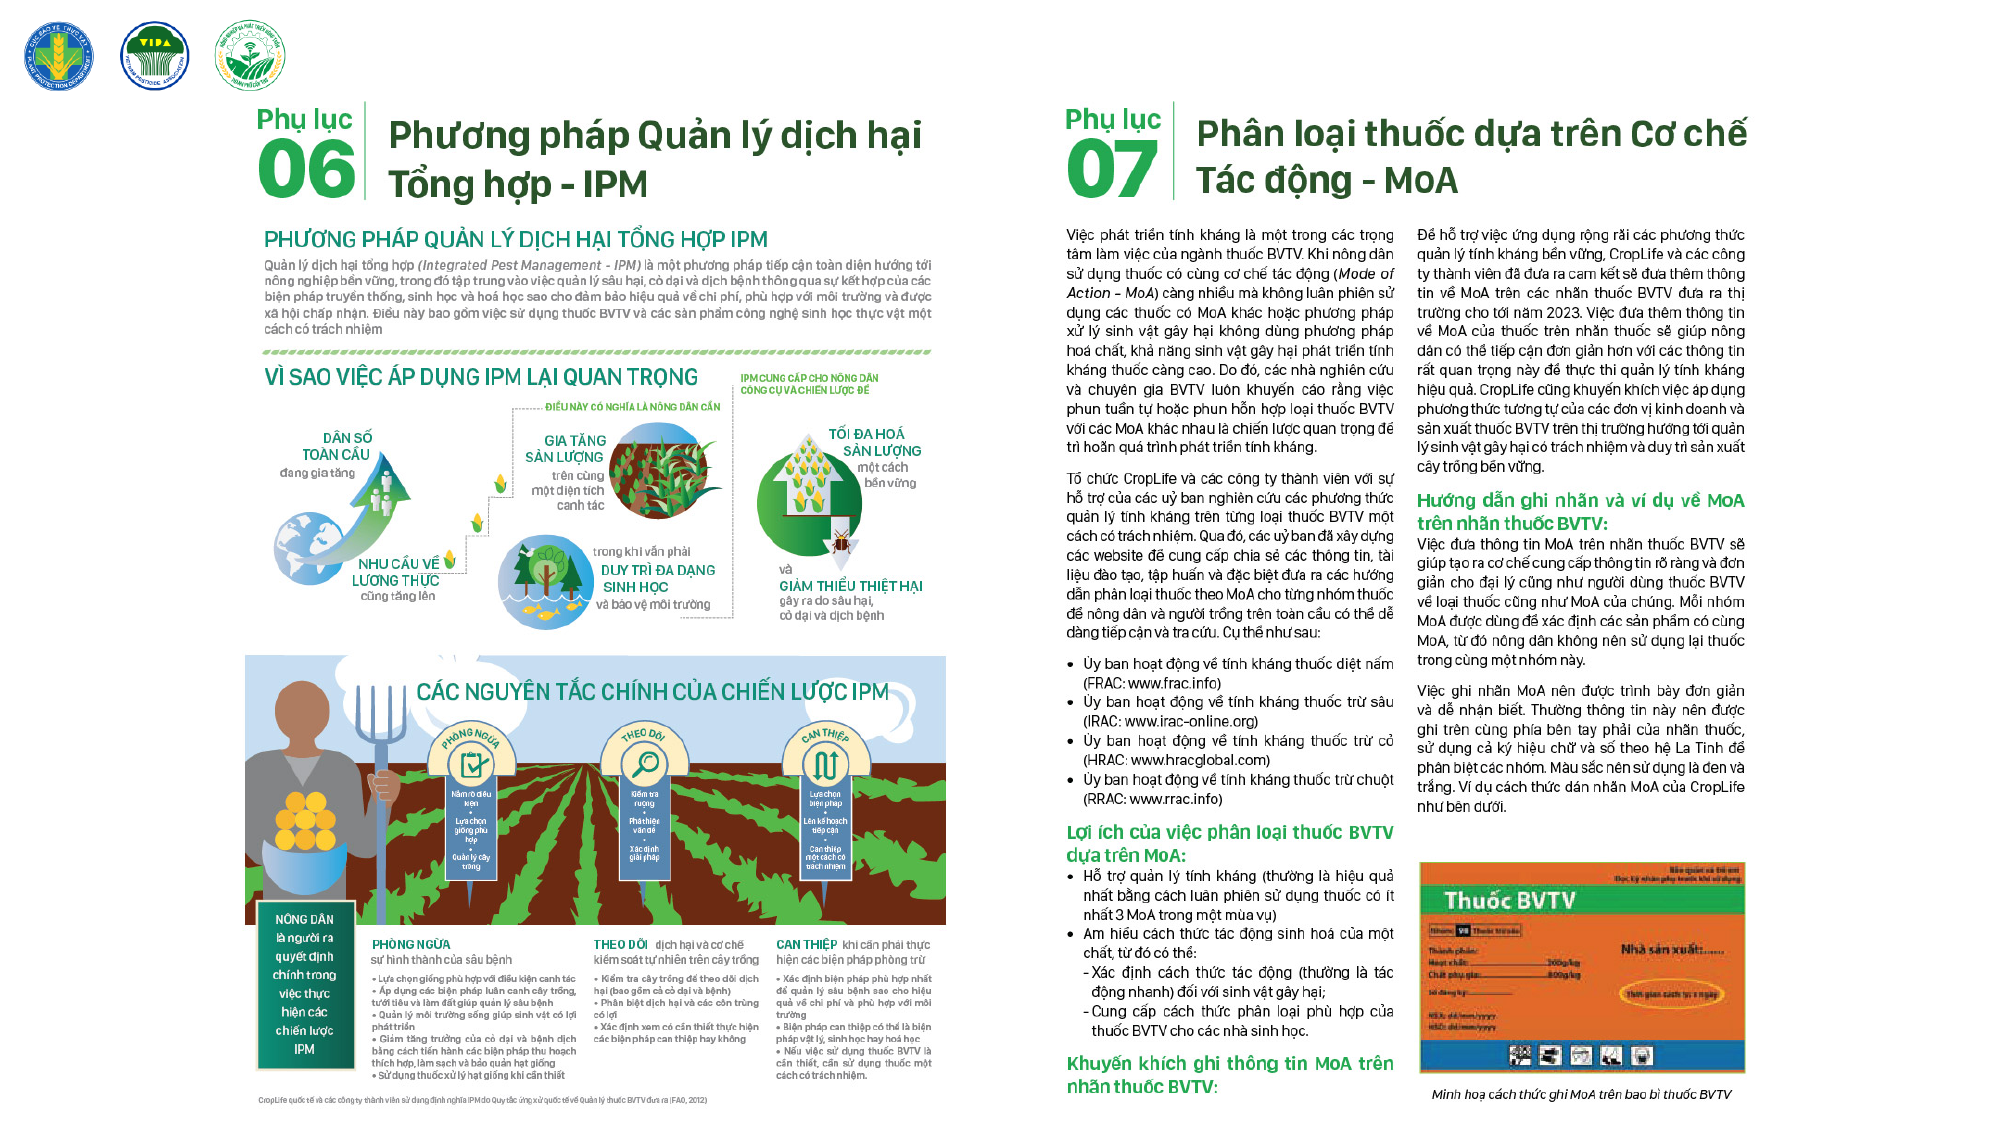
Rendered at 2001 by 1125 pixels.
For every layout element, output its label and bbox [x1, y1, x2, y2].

picture [17, 15, 289, 91]
picture [189, 96, 1810, 1111]
